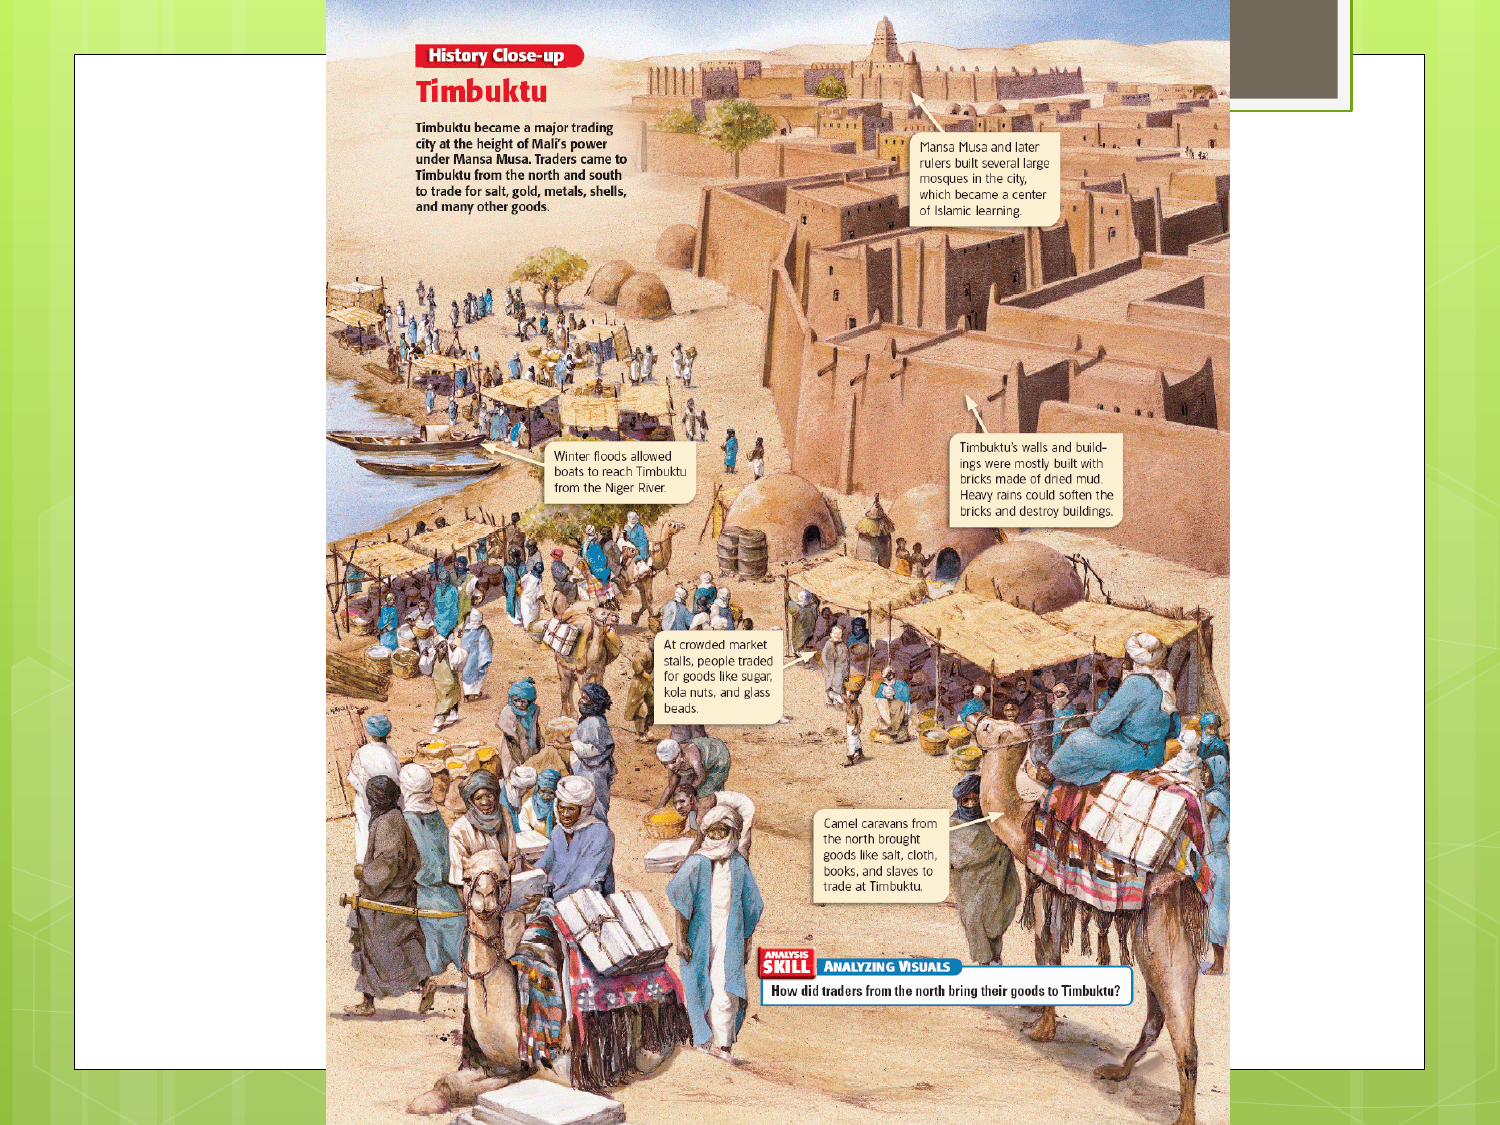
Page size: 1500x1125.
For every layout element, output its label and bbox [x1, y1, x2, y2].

picture [326, 0, 1230, 1125]
